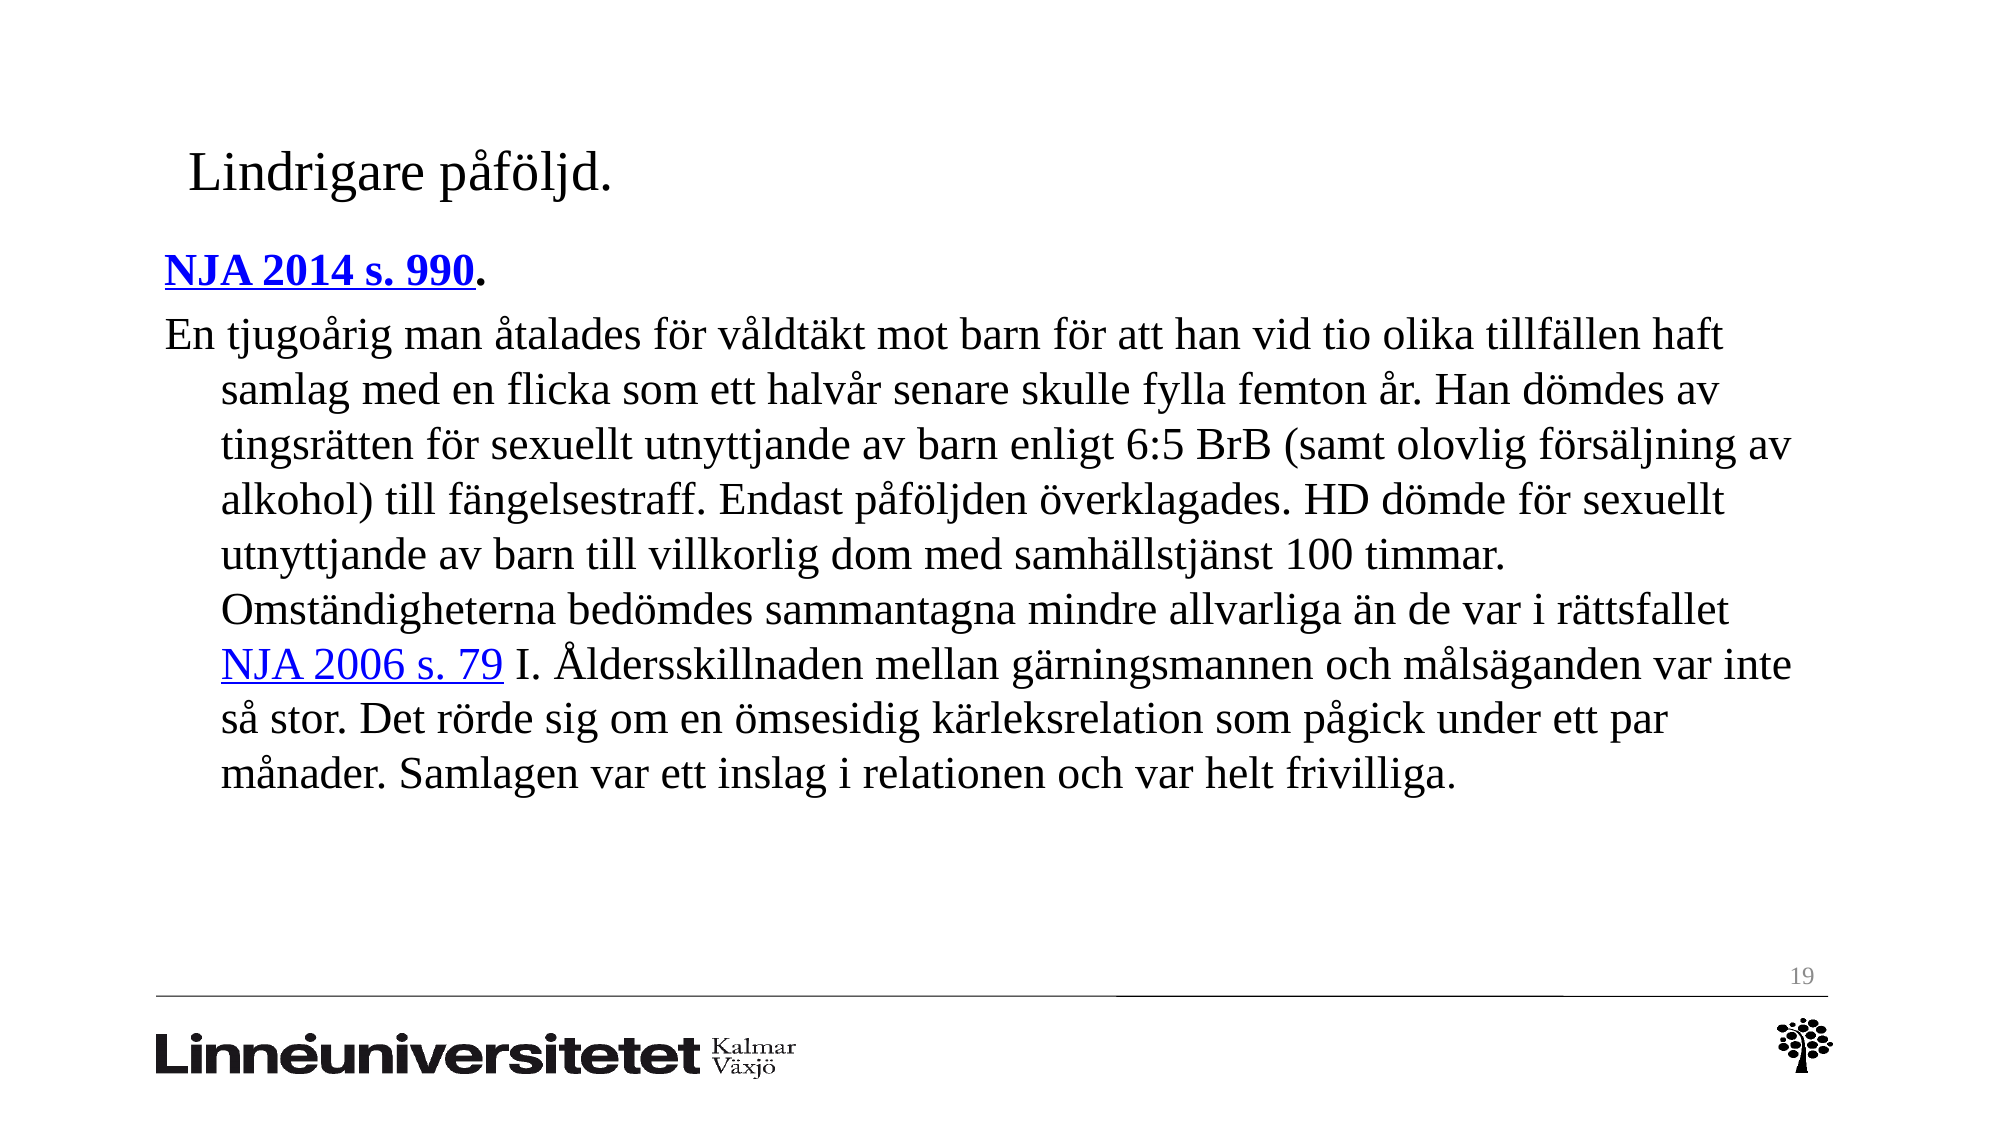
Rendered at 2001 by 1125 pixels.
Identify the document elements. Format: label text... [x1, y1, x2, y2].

picture [1777, 1018, 1833, 1073]
list NJA 2014 s. 990. En tjugoårig man åtalades för våldtäkt mot barn för att han vid tio olika tillfällen haft samlag med en flicka som ett halvår senare skulle fylla femton år. Han dömdes av tingsrätten för sexuellt utnyttjande av barn enligt 6:5 BrB (samt olovlig försäljning av alkohol) till fängelsestraff. Endast påföljden överklagades. HD dömde för sexuellt utnyttjande av barn till villkorlig dom med samhällstjänst 100 timmar. Omständigheterna bedömdes sammantagna mindre allvarliga än de var i rättsfallet NJA 2006 s. 79 I. Åldersskillnaden mellan gärningsmannen och målsäganden var inte så stor. Det rörde sig om en ömsesidig kärleksrelation som pågick under ett par månader. Samlagen var ett inslag i relationen och var helt frivilliga. [149, 231, 1830, 950]
title Lindrigare påföljd. [173, 137, 1428, 214]
slide_number 19 [1383, 951, 1830, 999]
picture [156, 1033, 796, 1079]
